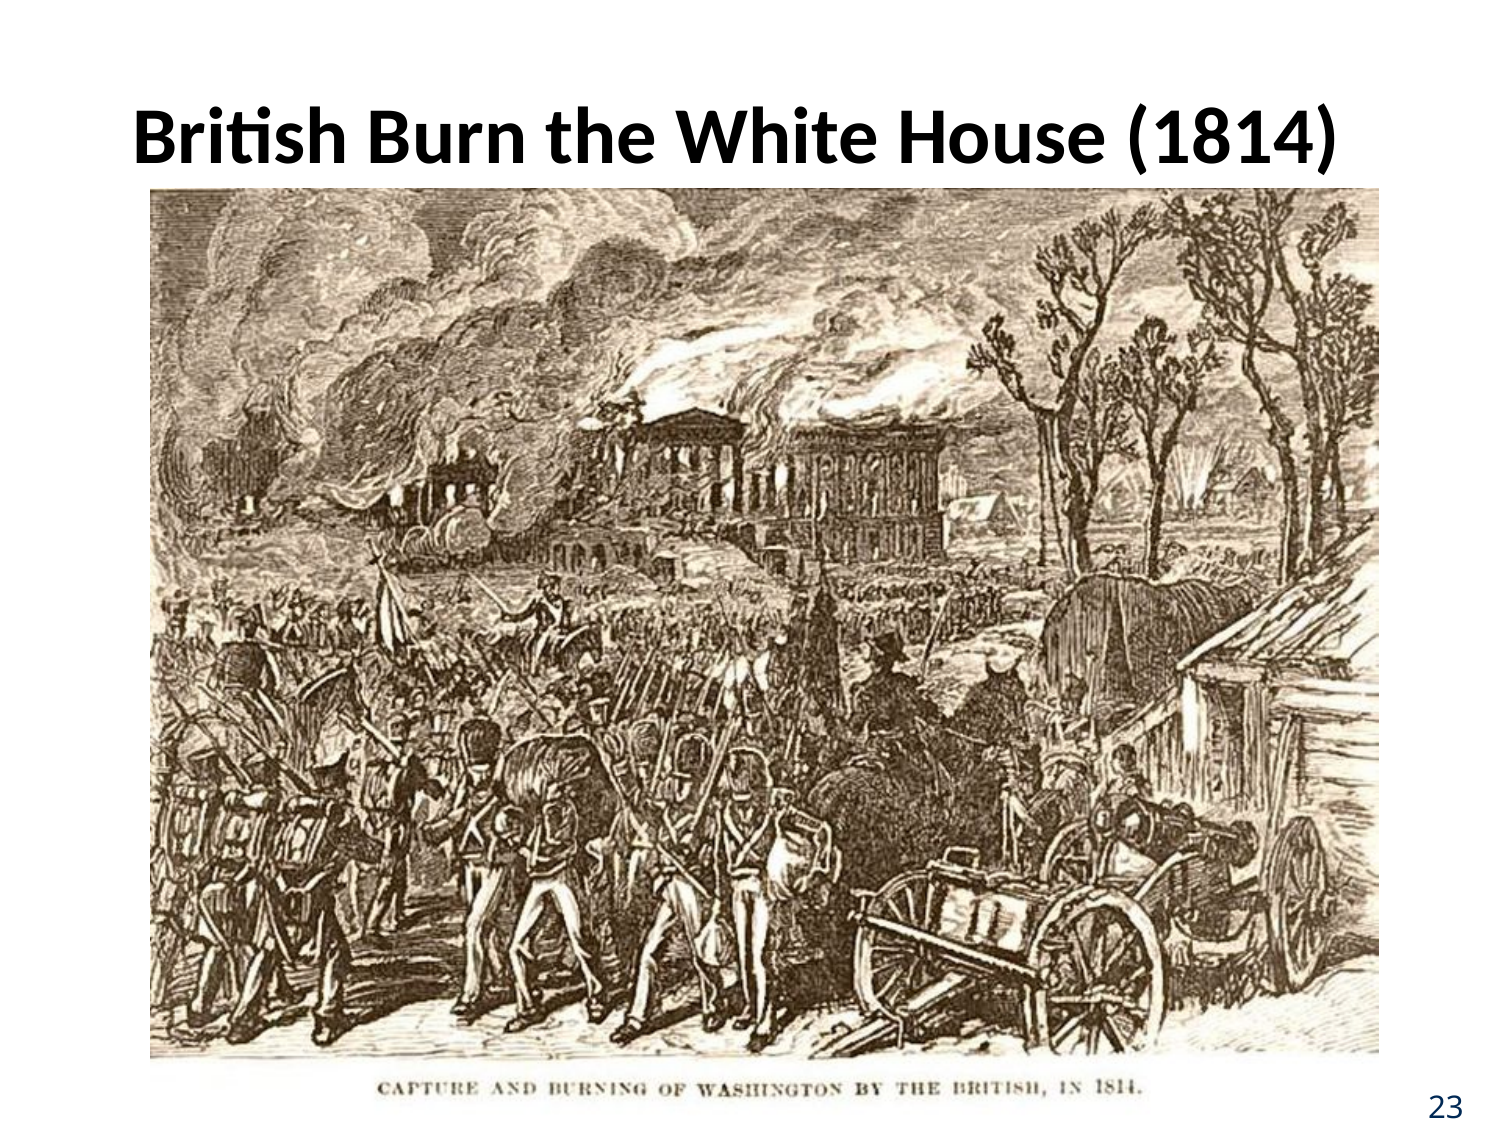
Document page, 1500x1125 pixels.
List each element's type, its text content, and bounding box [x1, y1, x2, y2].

picture [149, 188, 1379, 1125]
text_box 23 [1438, 1081, 1454, 1119]
title British Burn the White House (1814) [62, 37, 1413, 225]
